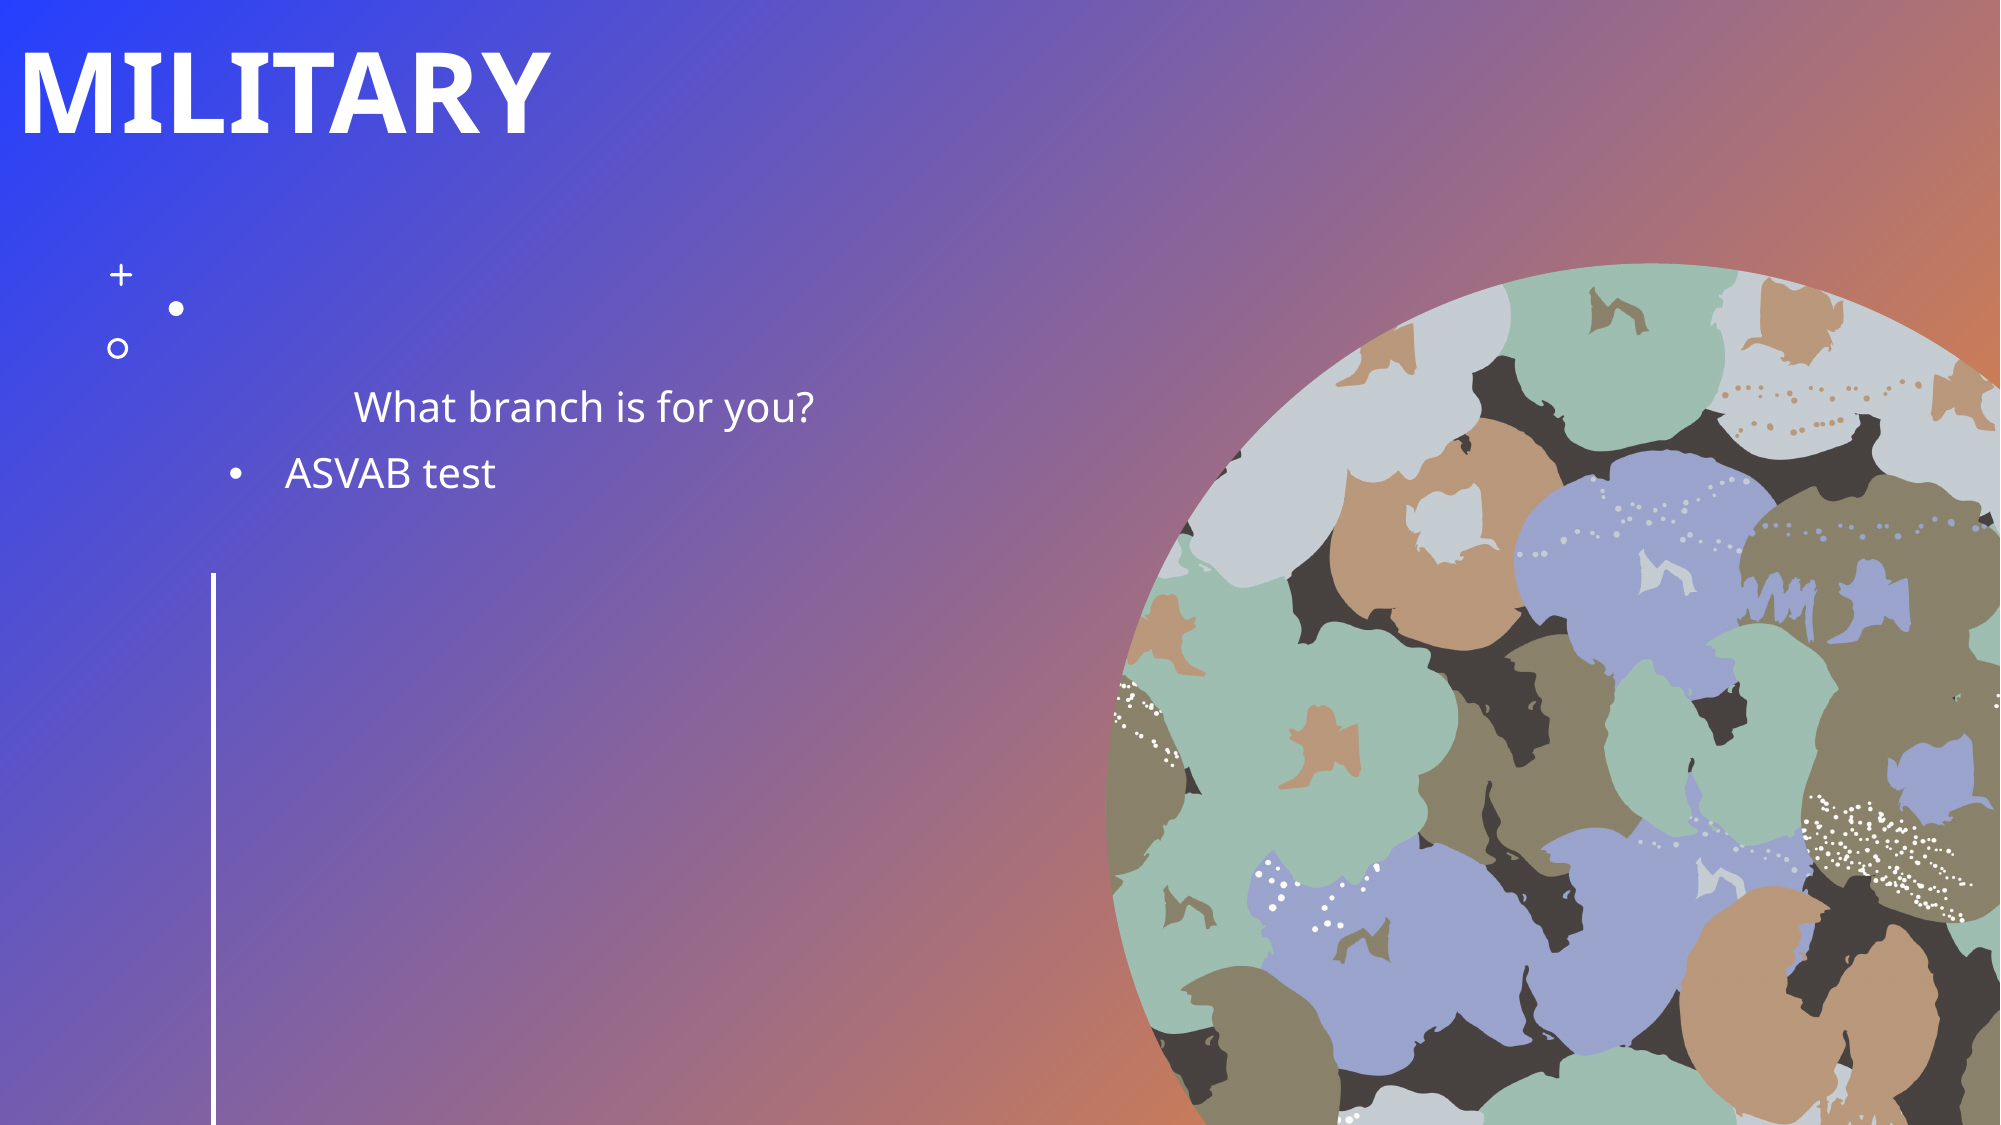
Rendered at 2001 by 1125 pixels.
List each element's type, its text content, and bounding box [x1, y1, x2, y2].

text_box [109, 263, 133, 287]
title Military [0, 0, 1204, 166]
subtitle What branch is for you? ASVAB test [213, 379, 955, 576]
text_box [168, 301, 184, 317]
text_box [107, 337, 129, 359]
picture [1105, 263, 2000, 1125]
text_box [0, 0, 2000, 1125]
